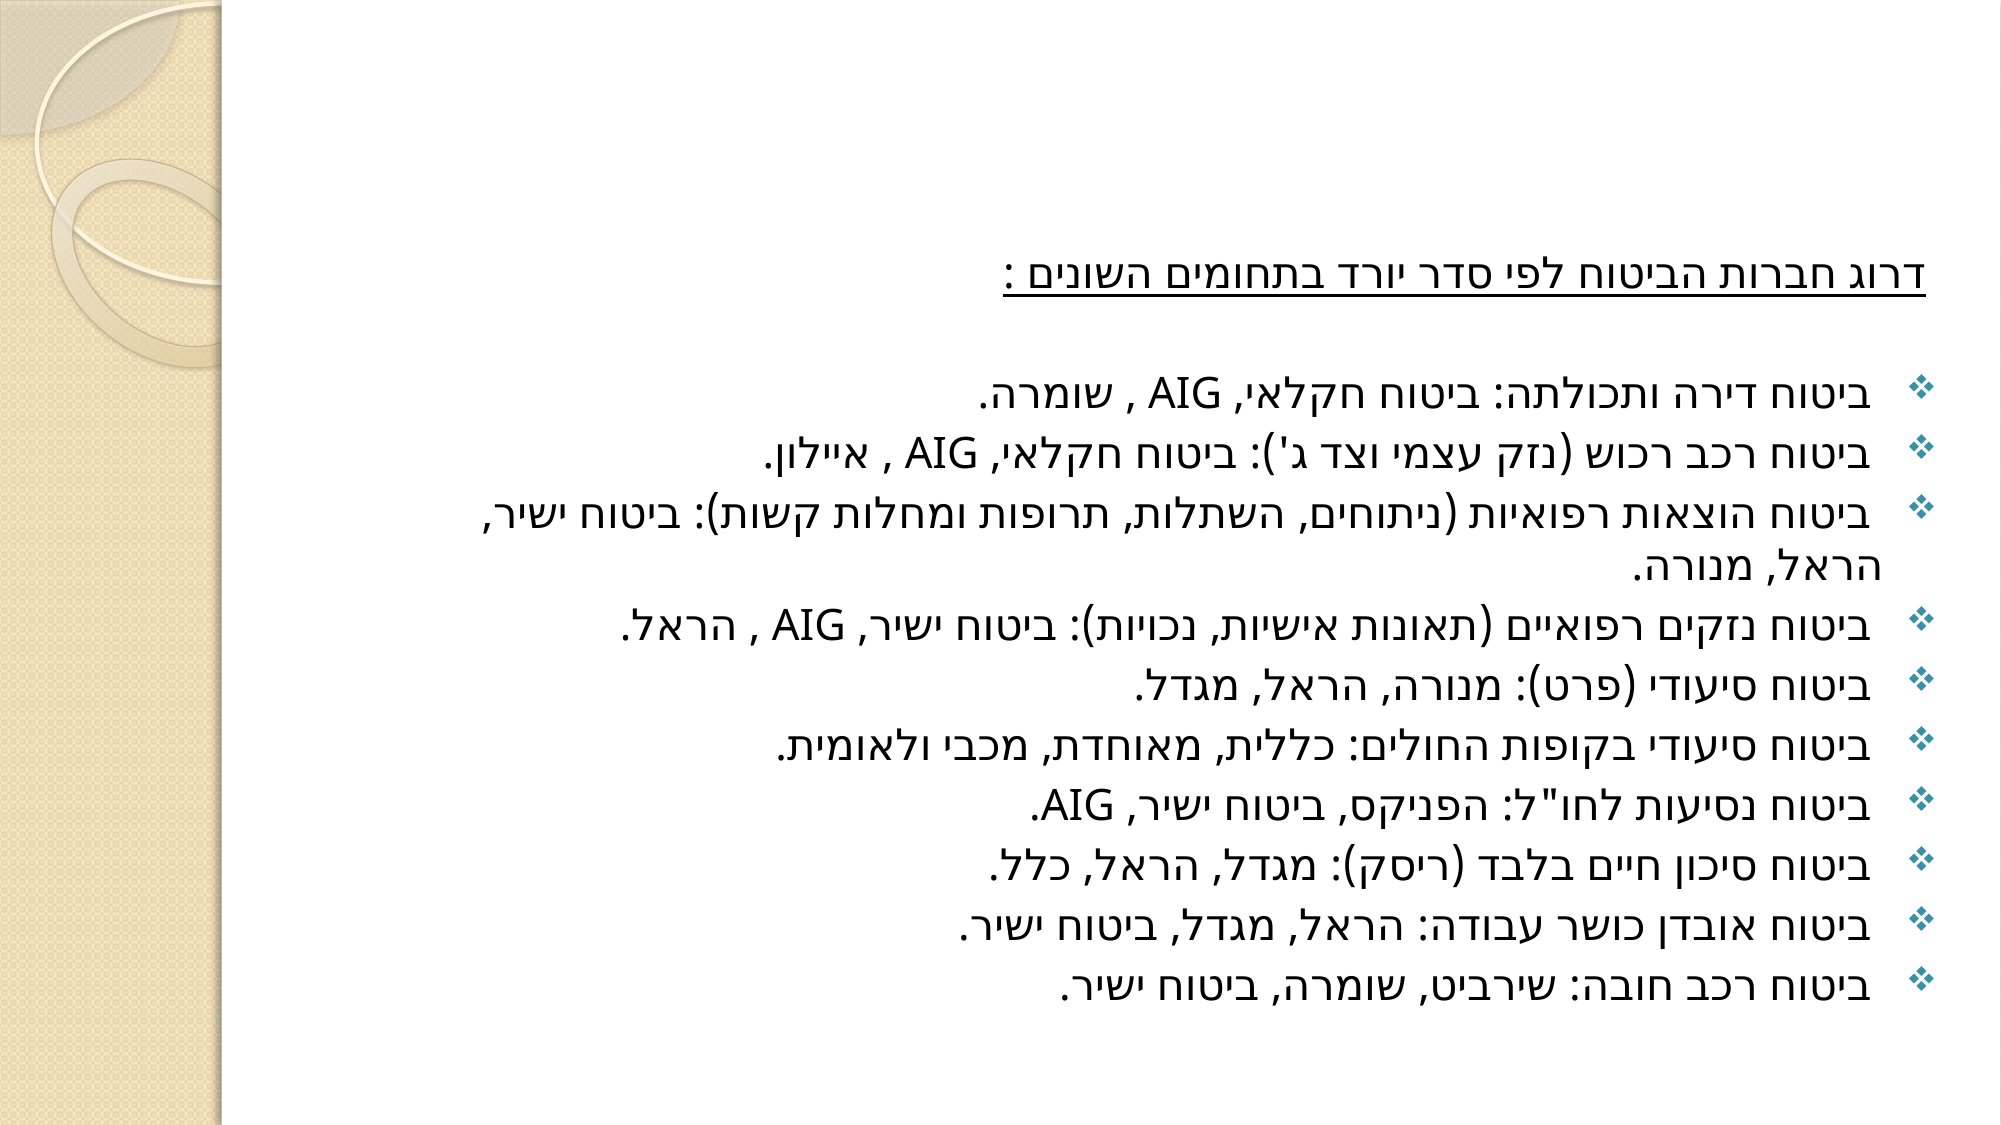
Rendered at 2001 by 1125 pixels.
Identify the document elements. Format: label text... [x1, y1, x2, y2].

list דרוג חברות הביטוח לפי סדר יורד בתחומים השונים : ביטוח דירה ותכולתה: ביטוח חקלאי, AIG , שומרה. ביטוח רכב רכוש (נזק עצמי וצד ג'): ביטוח חקלאי, AIG , איילון. ביטוח הוצאות רפואיות (ניתוחים, השתלות, תרופות ומחלות קשות): ביטוח ישיר, הראל, מנורה. ביטוח נזקים רפואיים (תאונות אישיות, נכויות): ביטוח ישיר, AIG , הראל. ביטוח סיעודי (פרט): מנורה, הראל, מגדל. ביטוח סיעודי בקופות החולים: כללית, מאוחדת, מכבי ולאומית. ביטוח נסיעות לחו"ל: הפניקס, ביטוח ישיר, AIG. ביטוח סיכון חיים בלבד (ריסק): מגדל, הראל, כלל. ביטוח אובדן כושר עבודה: הראל, מגדל, ביטוח ישיר. ביטוח רכב חובה: שירביט, שומרה, ביטוח ישיר. [313, 237, 1954, 1025]
